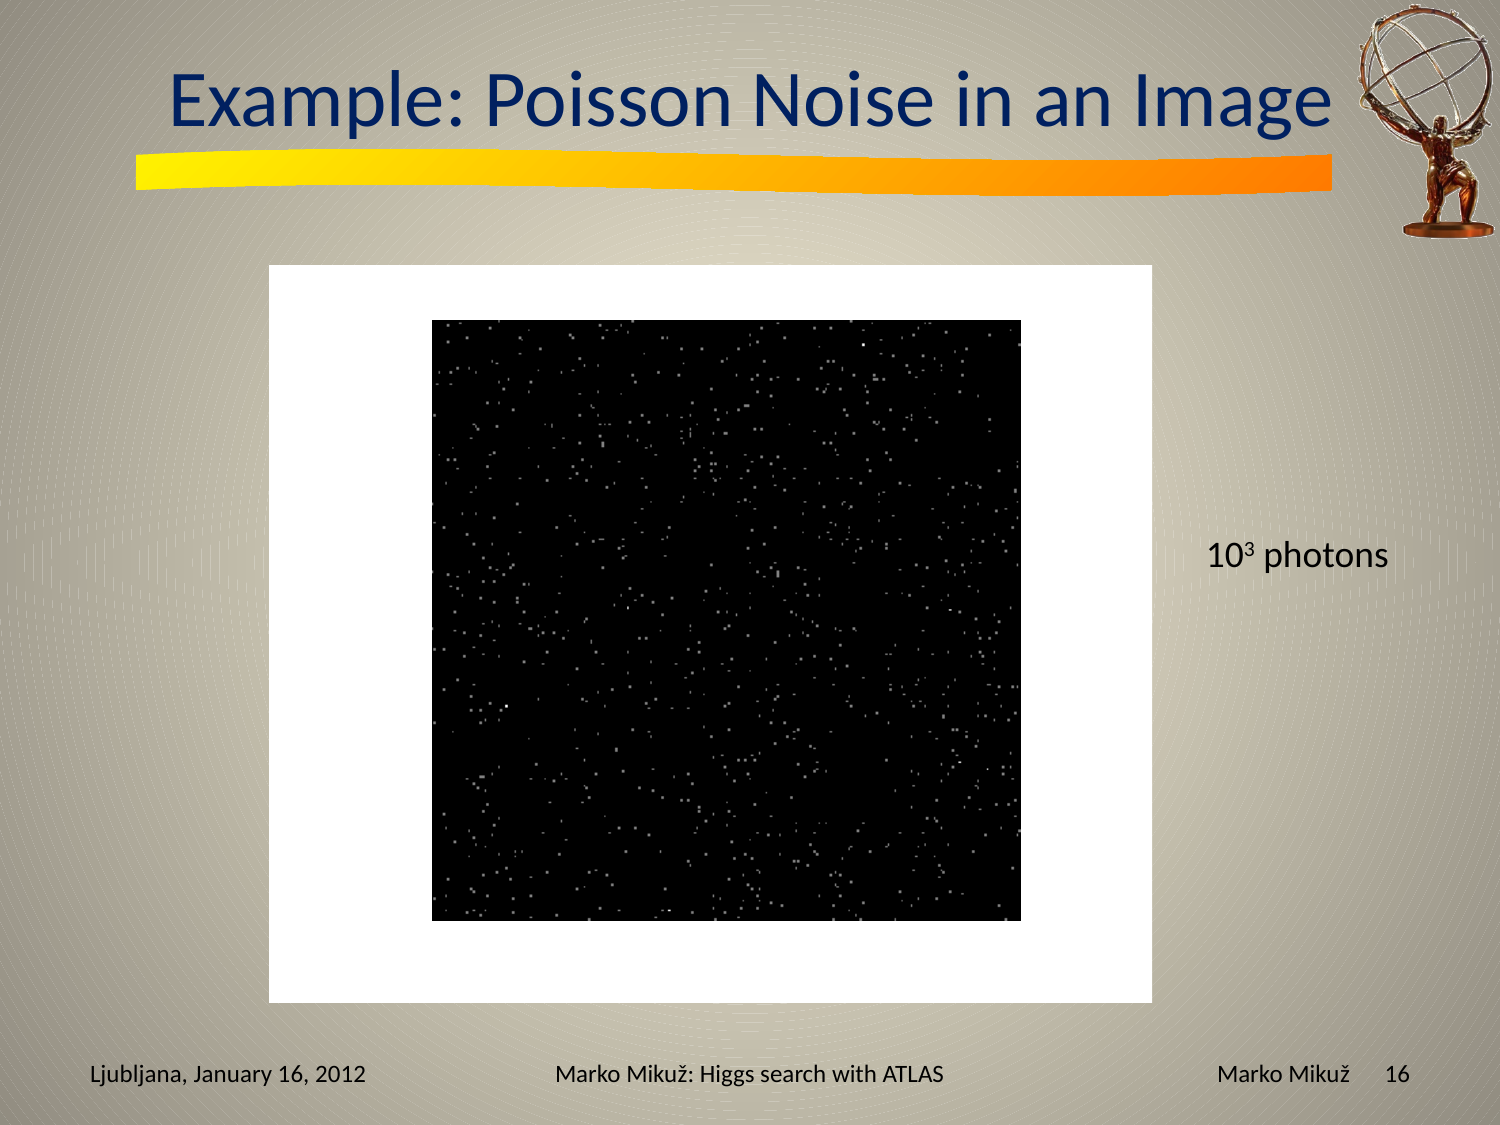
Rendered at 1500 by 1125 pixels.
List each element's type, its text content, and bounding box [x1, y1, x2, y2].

title Example: Poisson Noise in an Image [76, 0, 1427, 188]
picture [1349, 0, 1500, 242]
slide_number Marko Mikuž 16 [1074, 1042, 1425, 1103]
footer Marko Mikuž: Higgs search with ATLAS [512, 1042, 988, 1103]
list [268, 264, 1153, 1003]
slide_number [75, 1042, 425, 1103]
text_box 103 photons [1191, 522, 1404, 583]
